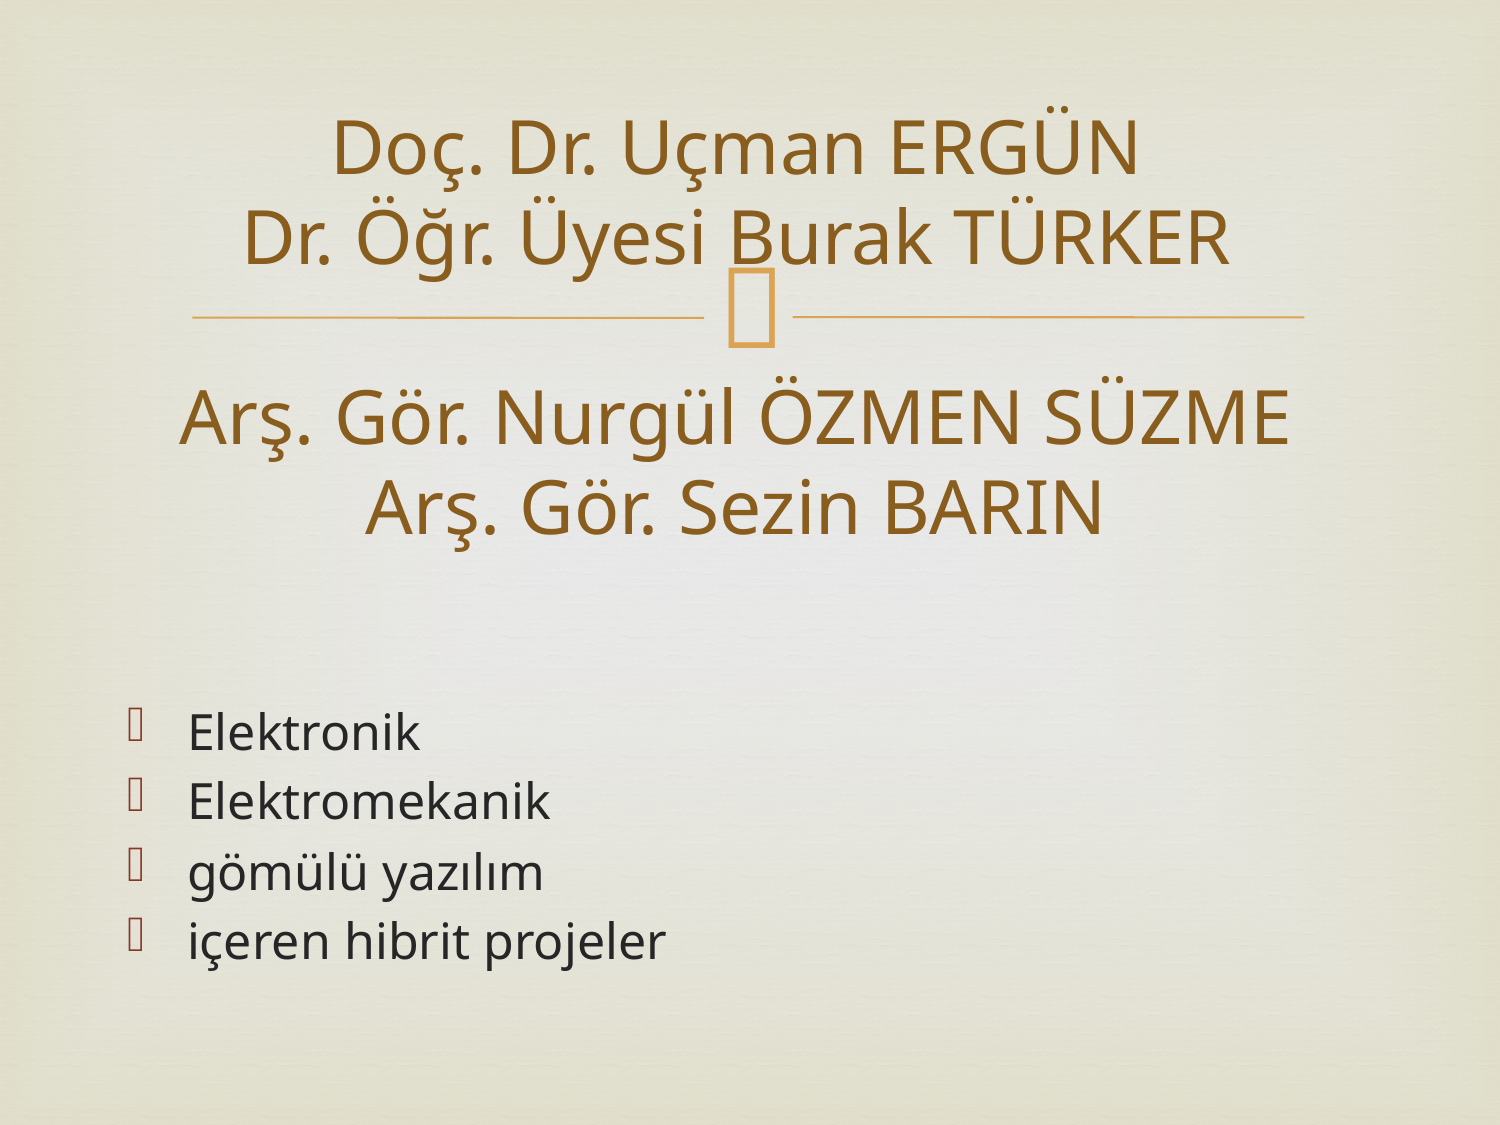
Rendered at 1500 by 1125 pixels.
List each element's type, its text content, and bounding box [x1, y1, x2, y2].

list Elektronik Elektromekanik gömülü yazılım içeren hibrit projeler [112, 692, 1383, 1125]
title Doç. Dr. Uçman ERGÜN Dr. Öğr. Üyesi Burak TÜRKER Arş. Gör. Nurgül ÖZMEN SÜZME Arş. Gör. Sezin BARIN [100, 373, 1373, 547]
